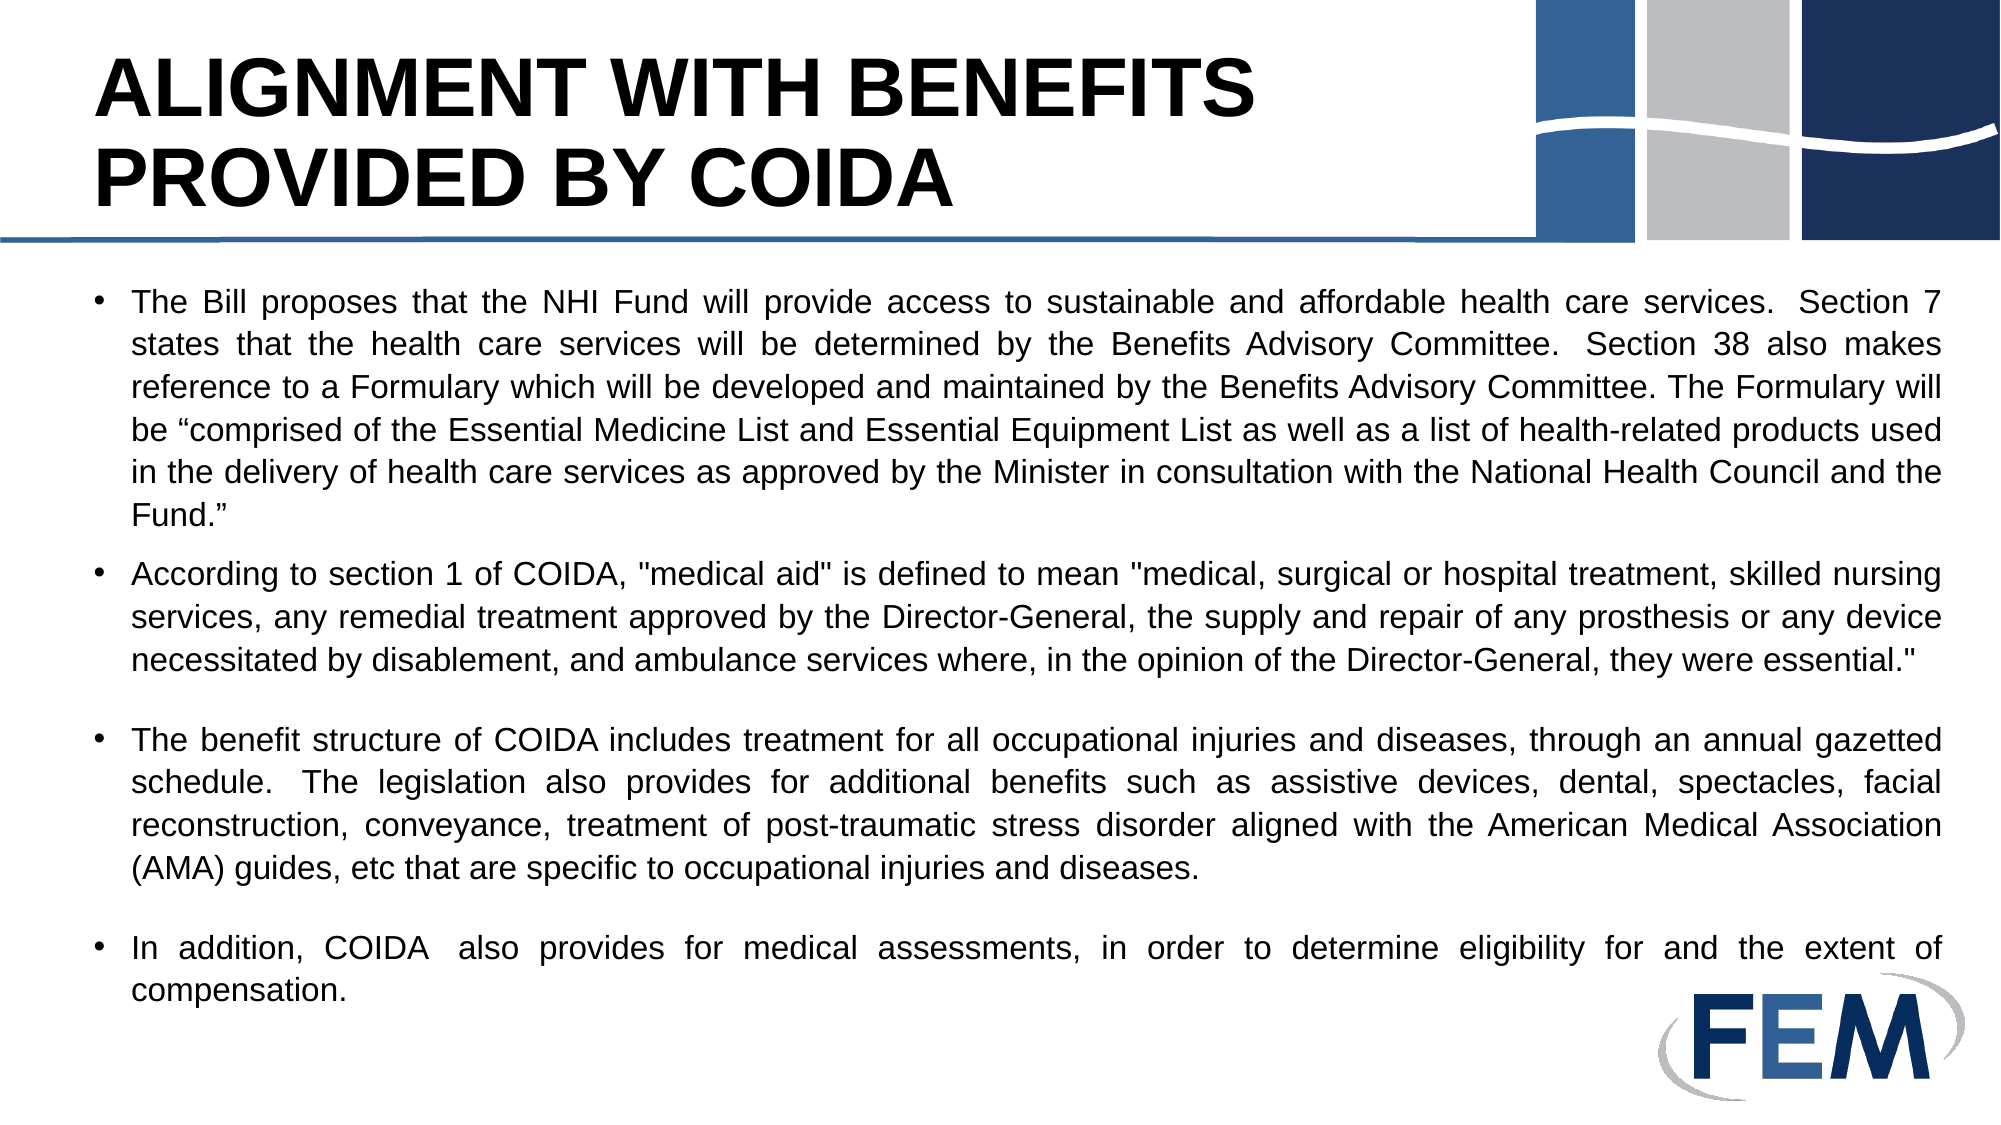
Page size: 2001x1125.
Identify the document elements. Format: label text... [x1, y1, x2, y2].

picture [1657, 973, 1966, 1101]
picture [0, 0, 2000, 243]
list The Bill proposes that the NHI Fund will provide access to sustainable and affordable health care services. Section 7 states that the health care services will be determined by the Benefits Advisory Committee. Section 38 also makes reference to a Formulary which will be developed and maintained by the Benefits Advisory Committee. The Formulary will be “comprised of the Essential Medicine List and Essential Equipment List as well as a list of health-related products used in the delivery of health care services as approved by the Minister in consultation with the National Health Council and the Fund.” According to section 1 of COIDA, "medical aid" is defined to mean "medical, surgical or hospital treatment, skilled nursing services, any remedial treatment approved by the Director-General, the supply and repair of any prosthesis or any device necessitated by disablement, and ambulance services where, in the opinion of the Director-General, they were essential." The benefit structure of COIDA includes treatment for all occupational injuries and diseases, through an annual gazetted schedule. The legislation also provides for additional benefits such as assistive devices, dental, spectacles, facial reconstruction, conveyance, treatment of post-traumatic stress disorder aligned with the American Medical Association (AMA) guides, etc that are specific to occupational injuries and diseases. In addition, COIDA also provides for medical assessments, in order to determine eligibility for and the extent of compensation. [78, 269, 1961, 1071]
title ALIGNMENT WITH BENEFITS PROVIDED BY COIDA [78, 47, 1804, 223]
